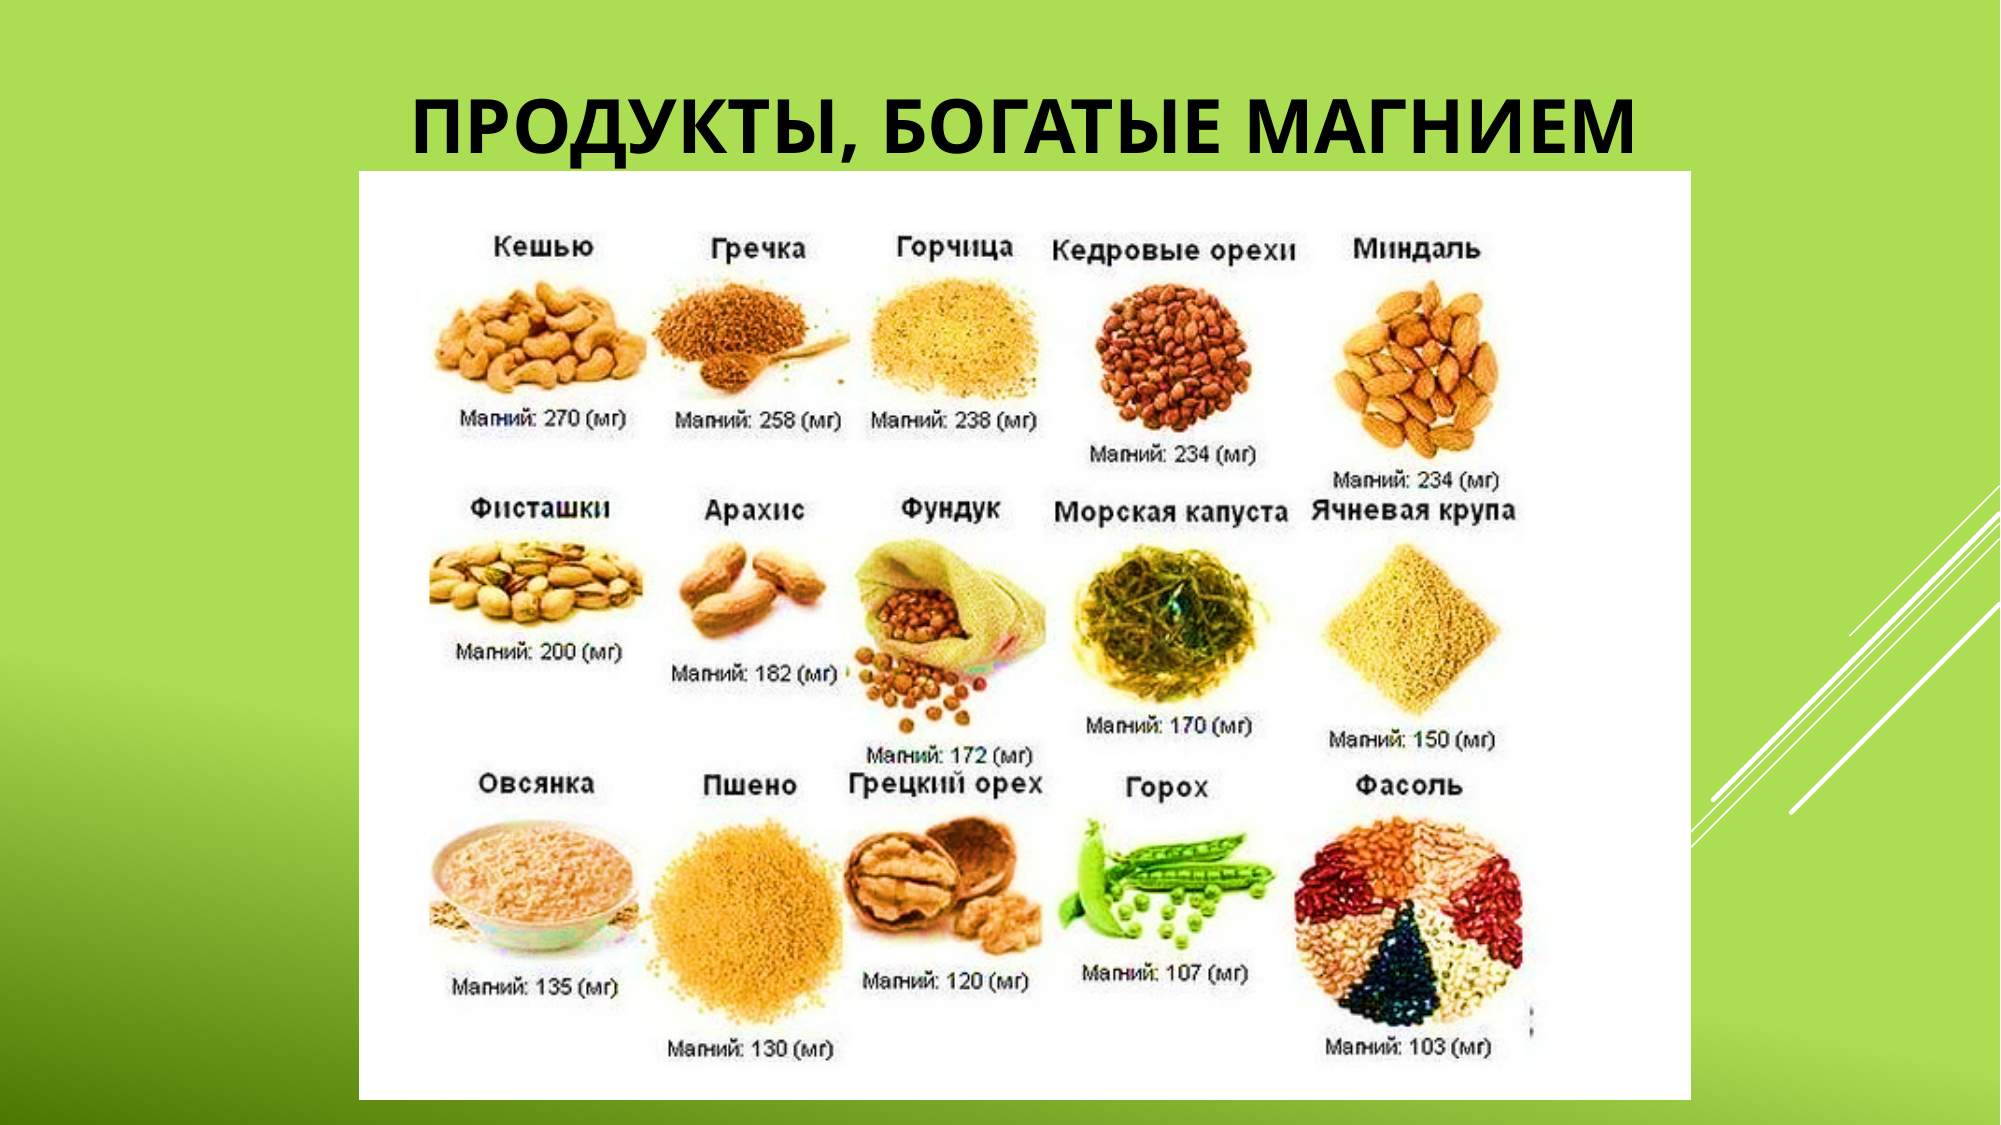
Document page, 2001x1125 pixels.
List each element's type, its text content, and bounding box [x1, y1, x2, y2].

title Продукты, богатые магнием [324, 0, 1725, 248]
picture [359, 171, 1691, 1101]
